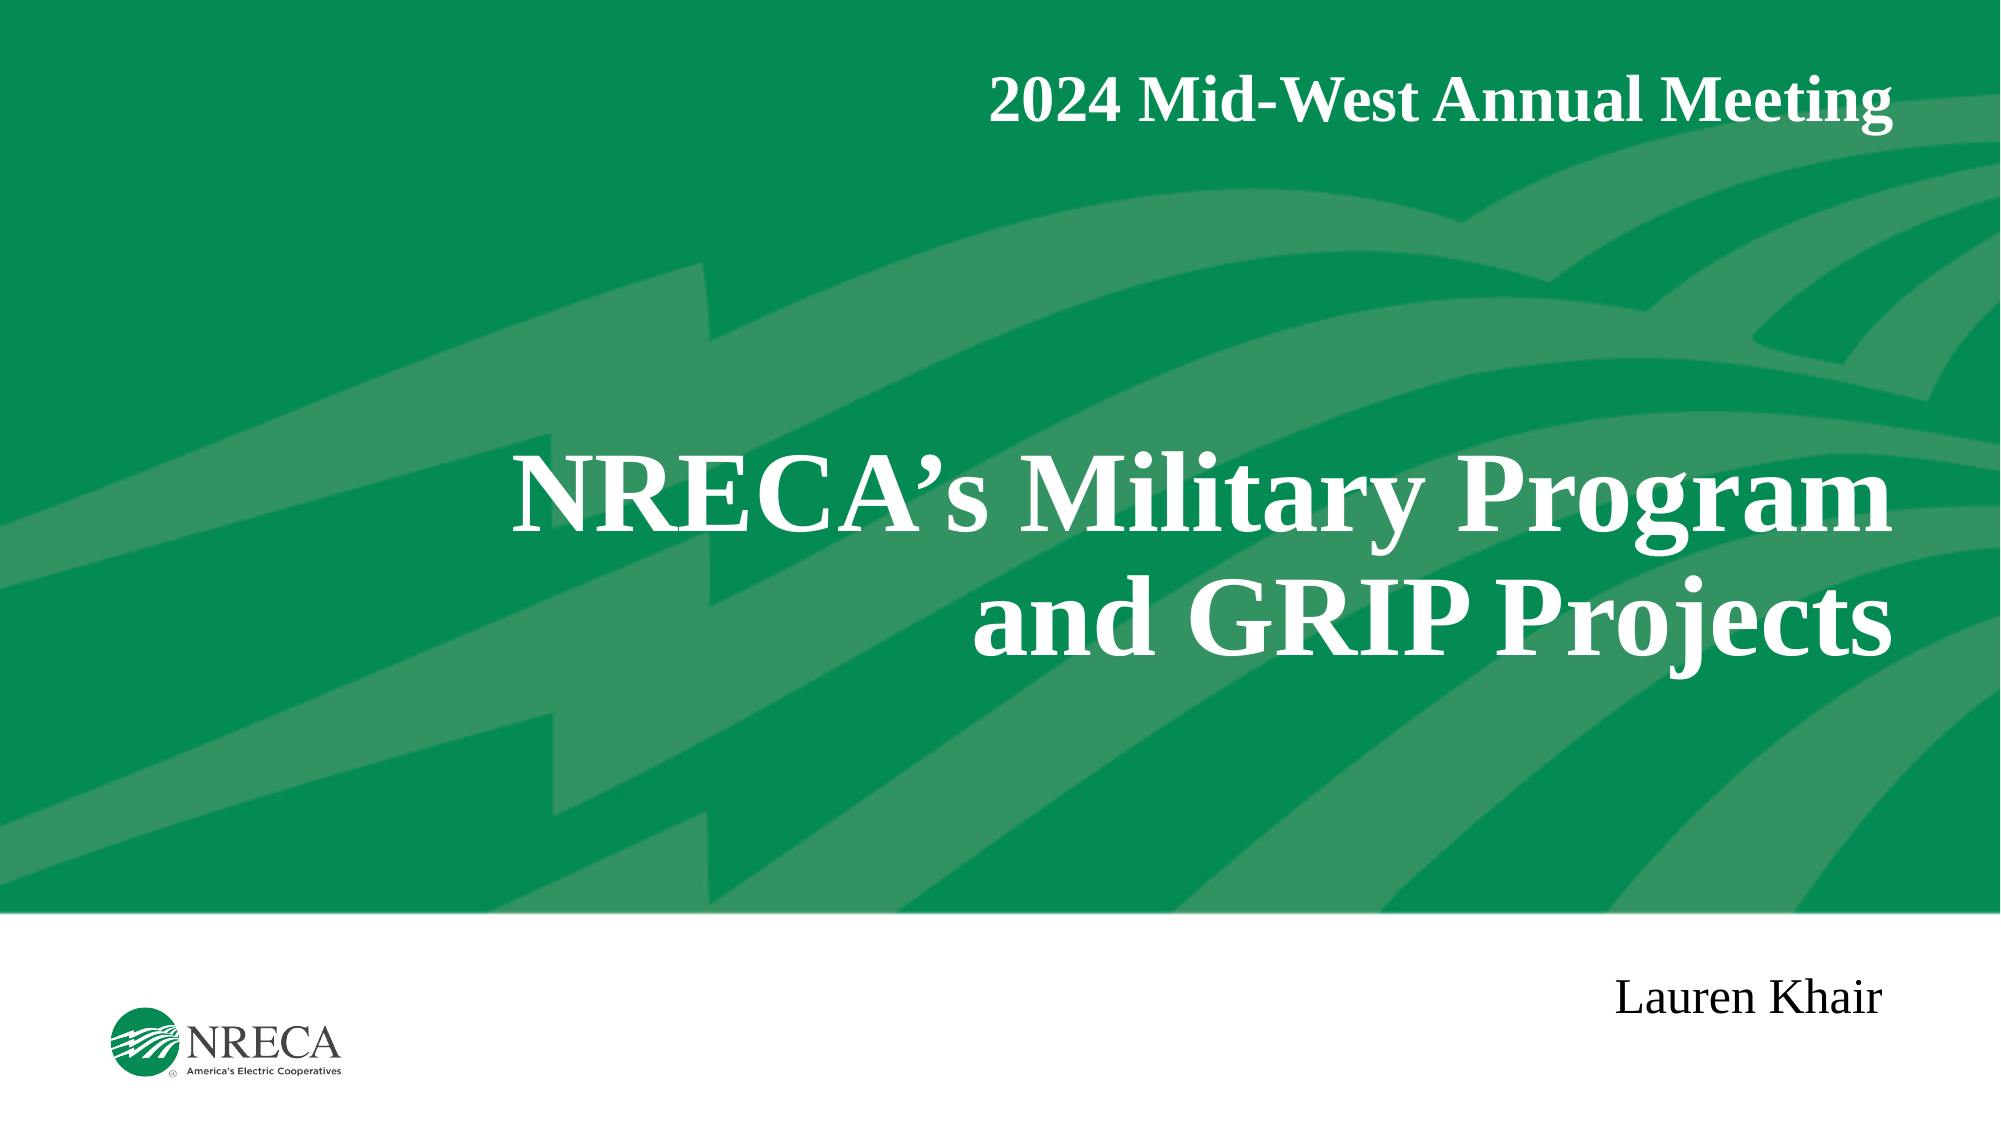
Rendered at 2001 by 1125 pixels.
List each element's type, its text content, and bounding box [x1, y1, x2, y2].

title NRECA’s Military Program and GRIP Projects [395, 336, 1896, 681]
picture [0, 0, 2001, 1125]
list Lauren Khair [395, 971, 1896, 1025]
list 2024 Mid-West Annual Meeting [740, 56, 1896, 151]
